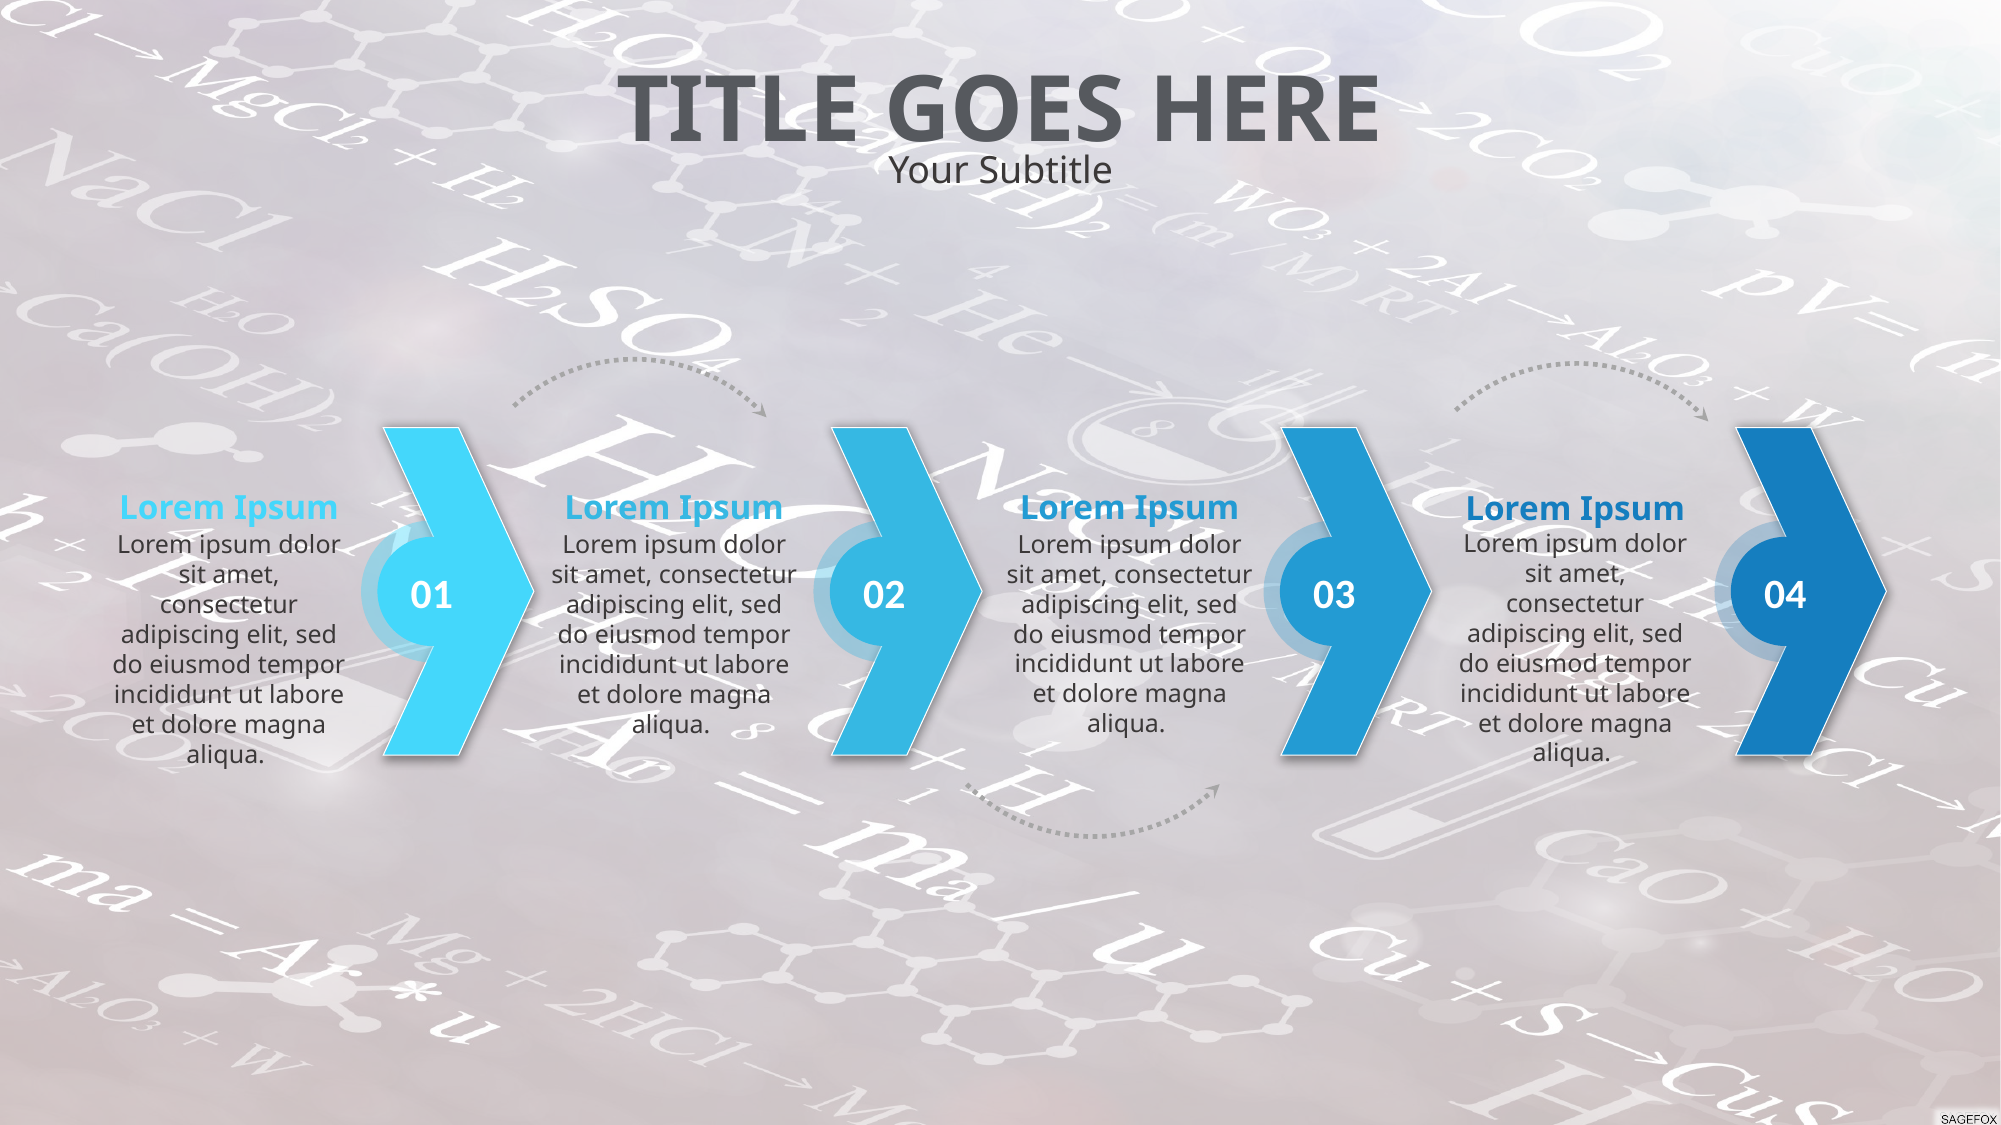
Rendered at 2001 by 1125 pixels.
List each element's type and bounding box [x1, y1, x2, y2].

text_box [361, 520, 503, 663]
text_box [1455, 362, 1709, 487]
text_box [829, 663, 951, 757]
text_box [513, 358, 767, 485]
text_box [1003, 486, 1256, 710]
text_box [1714, 520, 1857, 663]
text_box [381, 426, 503, 520]
text_box [829, 426, 951, 520]
text_box [1857, 525, 1888, 658]
text_box [1279, 663, 1400, 757]
text_box [1453, 487, 1698, 710]
text_box [956, 532, 984, 651]
text_box [107, 485, 351, 711]
text_box [1734, 663, 1855, 757]
picture [1938, 1114, 1999, 1125]
text_box [381, 663, 503, 757]
text_box [813, 520, 956, 663]
text_box [549, 485, 800, 711]
text_box [1263, 520, 1406, 663]
text_box [966, 710, 1220, 838]
text_box [503, 521, 536, 662]
text_box [1734, 426, 1855, 520]
text_box [548, 42, 1452, 199]
text_box [1279, 426, 1400, 520]
text_box [1406, 533, 1433, 650]
